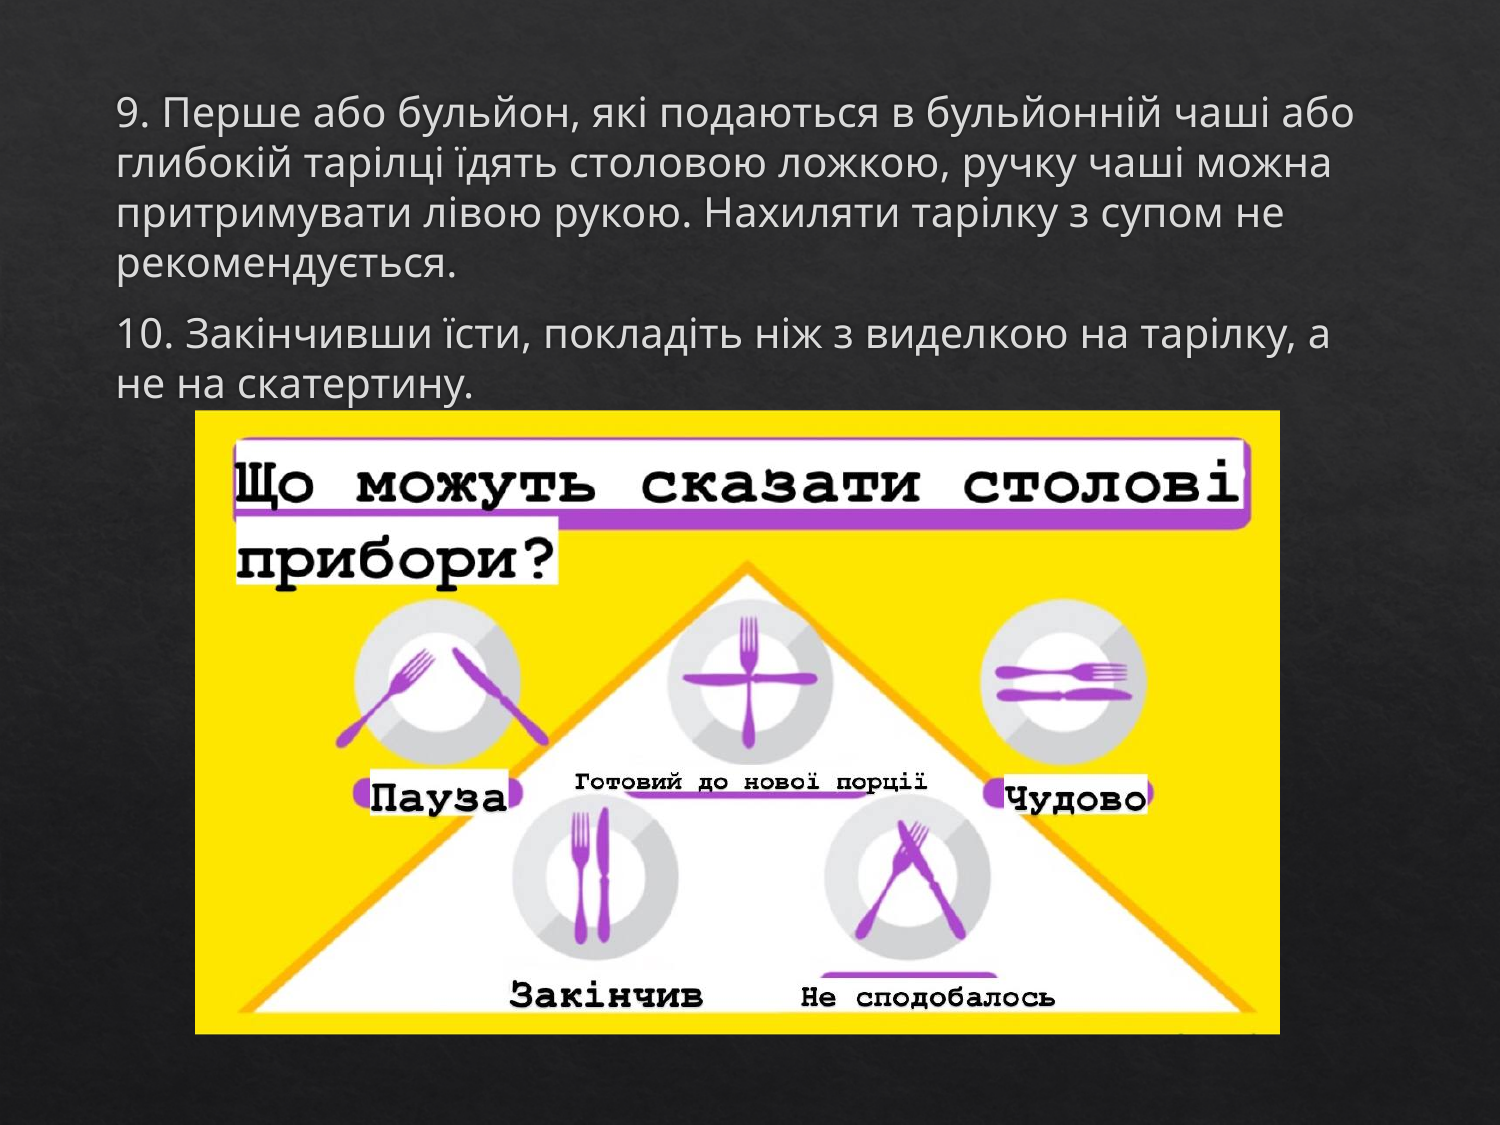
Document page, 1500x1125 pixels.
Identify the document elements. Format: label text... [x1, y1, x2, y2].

list 9. Перше або бульйон, які подаються в бульйонній чаші або глибокій тарілці їдять столовою ложкою, ручку чаші можна притримувати лівою рукою. Нахиляти тарілку з супом не рекомендується. 10. Закінчивши їсти, покладіть ніж з виделкою на тарілку, а не на скатертину. [100, 78, 1376, 743]
picture [195, 410, 1281, 1035]
